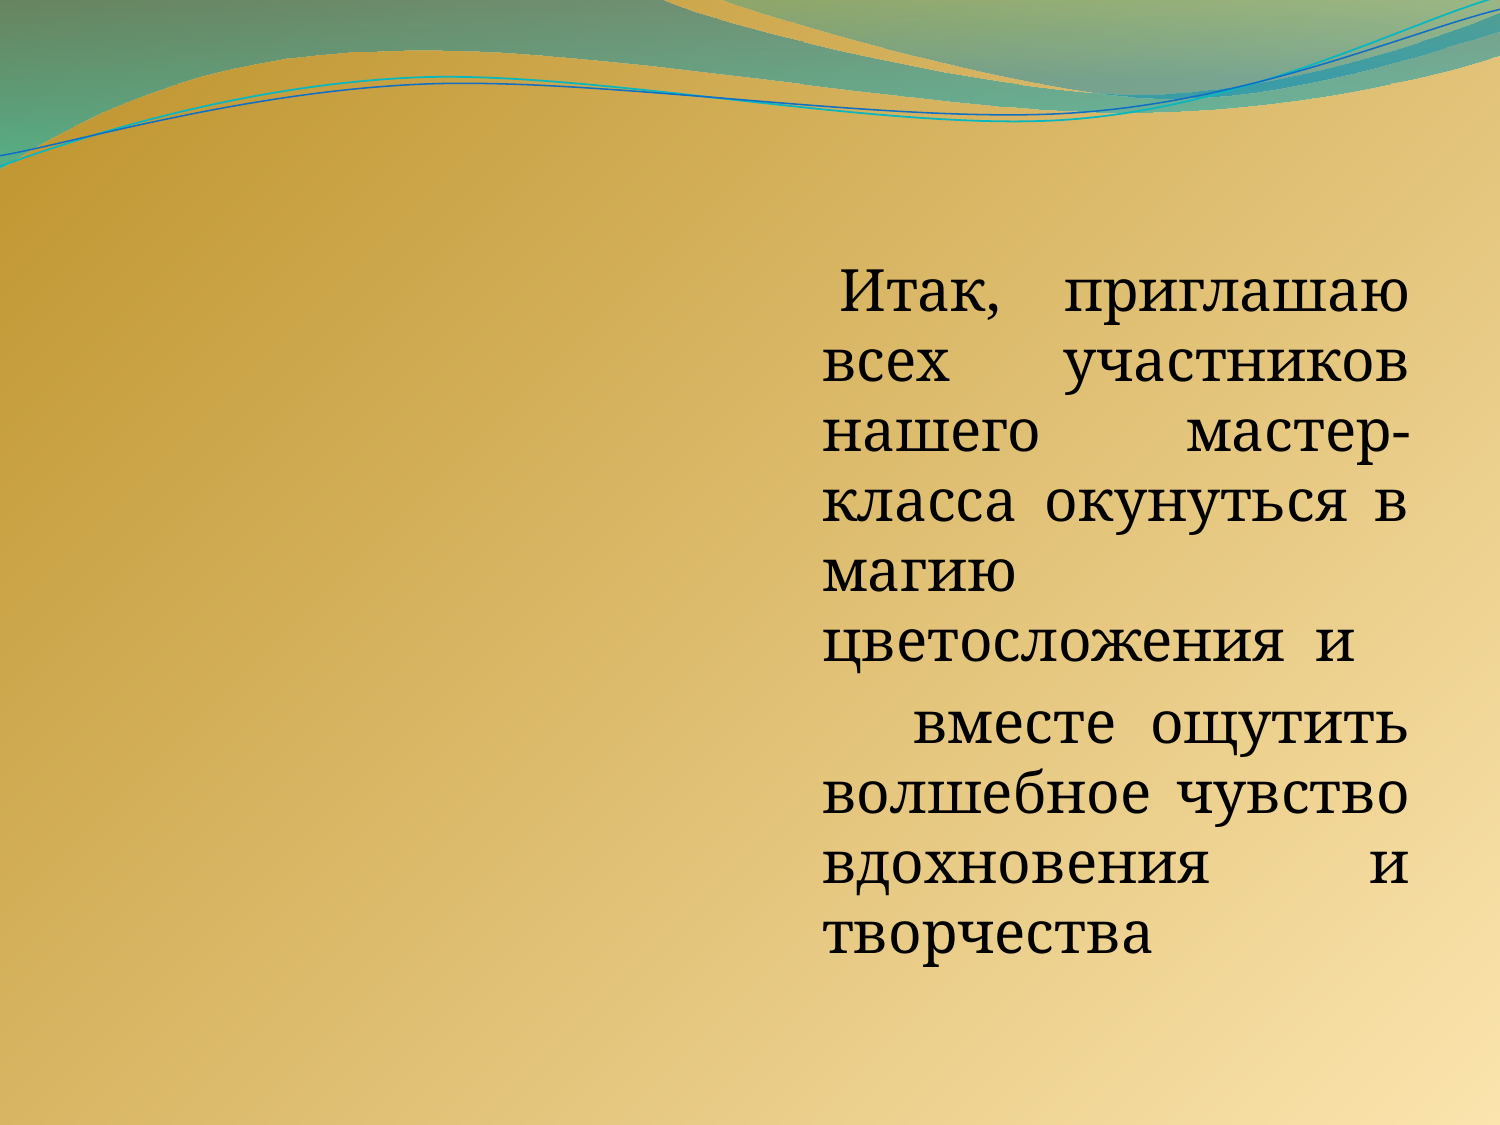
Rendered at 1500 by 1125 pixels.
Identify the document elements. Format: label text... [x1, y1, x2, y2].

list Итак, приглашаю всех участников нашего мастер-класса окунуться в магию цветосложения и вместе ощутить волшебное чувство вдохновения и творчества [762, 246, 1425, 1043]
